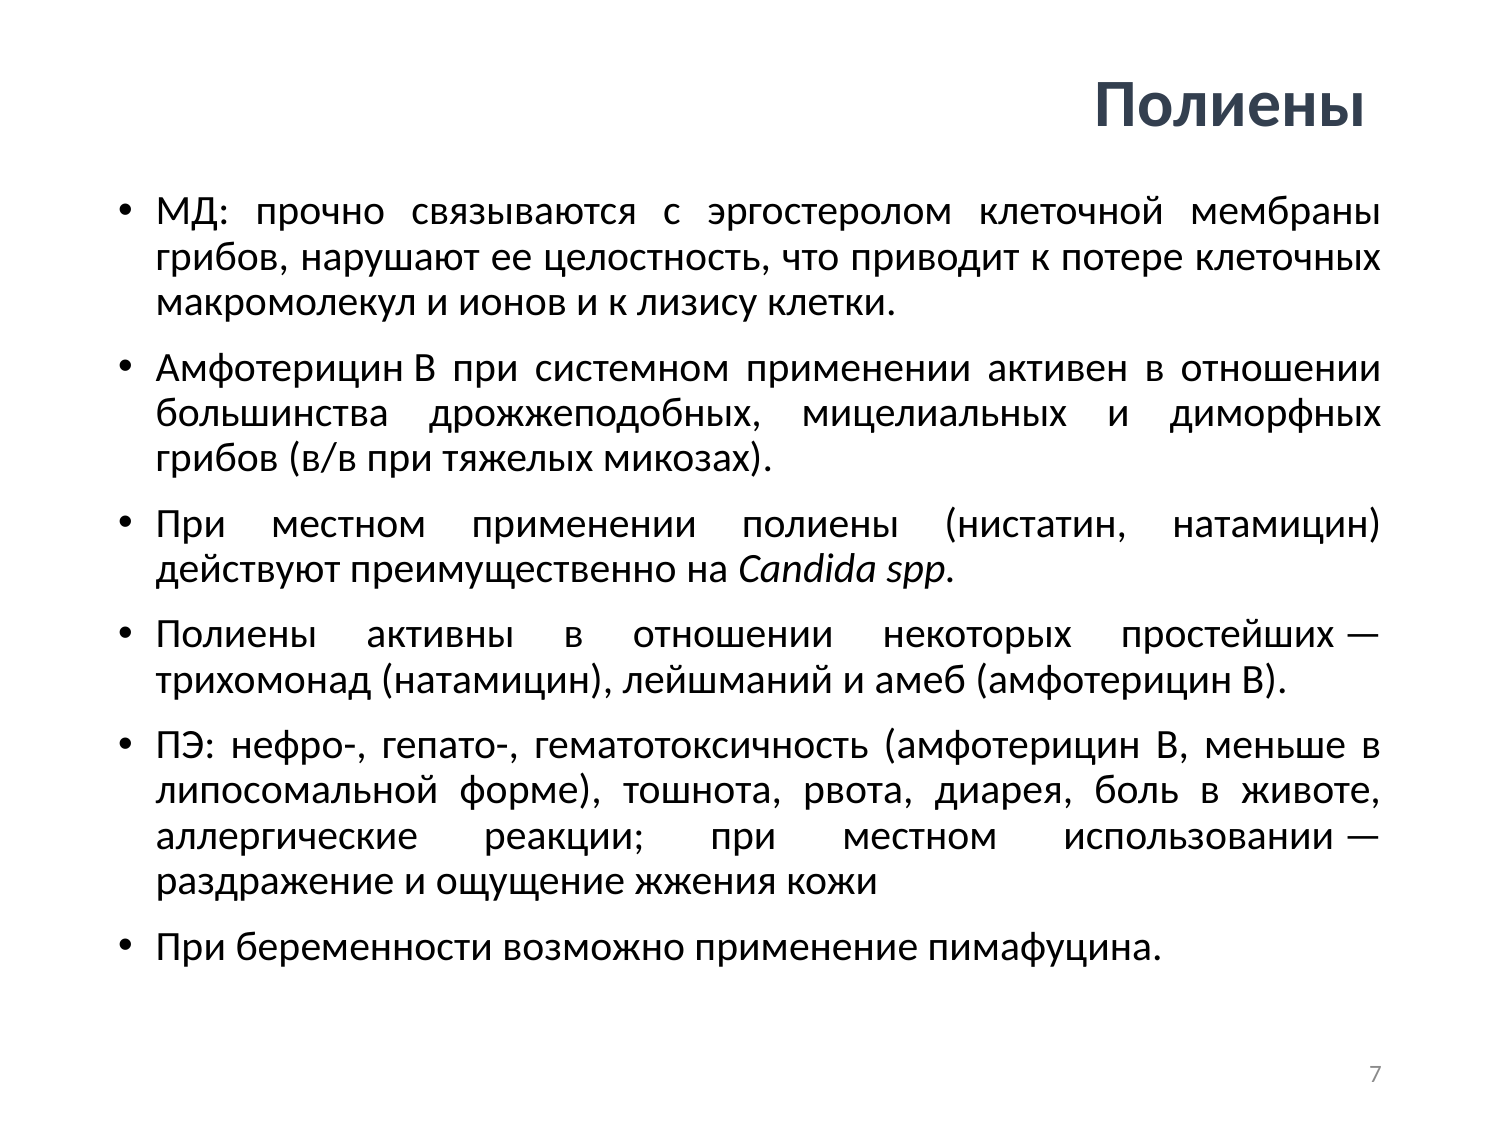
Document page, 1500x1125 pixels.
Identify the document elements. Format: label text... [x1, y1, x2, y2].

list МД: прочно связываются с эргостеролом клеточной мембраны грибов, нарушают ее целостность, что приводит к потере клеточных макромолекул и ионов и к лизису клетки. Амфотерицин В при системном применении активен в отношении большинства дрожжеподобных, мицелиальных и диморфных грибов (в/в при тяжелых микозах). При местном применении полиены (нистатин, натамицин) действуют преимущественно на Candida spp. Полиены активны в отношении некоторых простейших — трихомонад (натамицин), лейшманий и амеб (амфотерицин В). ПЭ: нефро-, гепато-, гематотоксичность (амфотерицин В, меньше в липосомальной форме), тошнота, рвота, диарея, боль в животе, аллергические реакции; при местном использовании — раздражение и ощущение жжения кожи При беременности возможно применение пимафуцина. [103, 181, 1397, 1014]
title Полиены [103, 59, 1397, 149]
slide_number 7 [1059, 1042, 1397, 1103]
